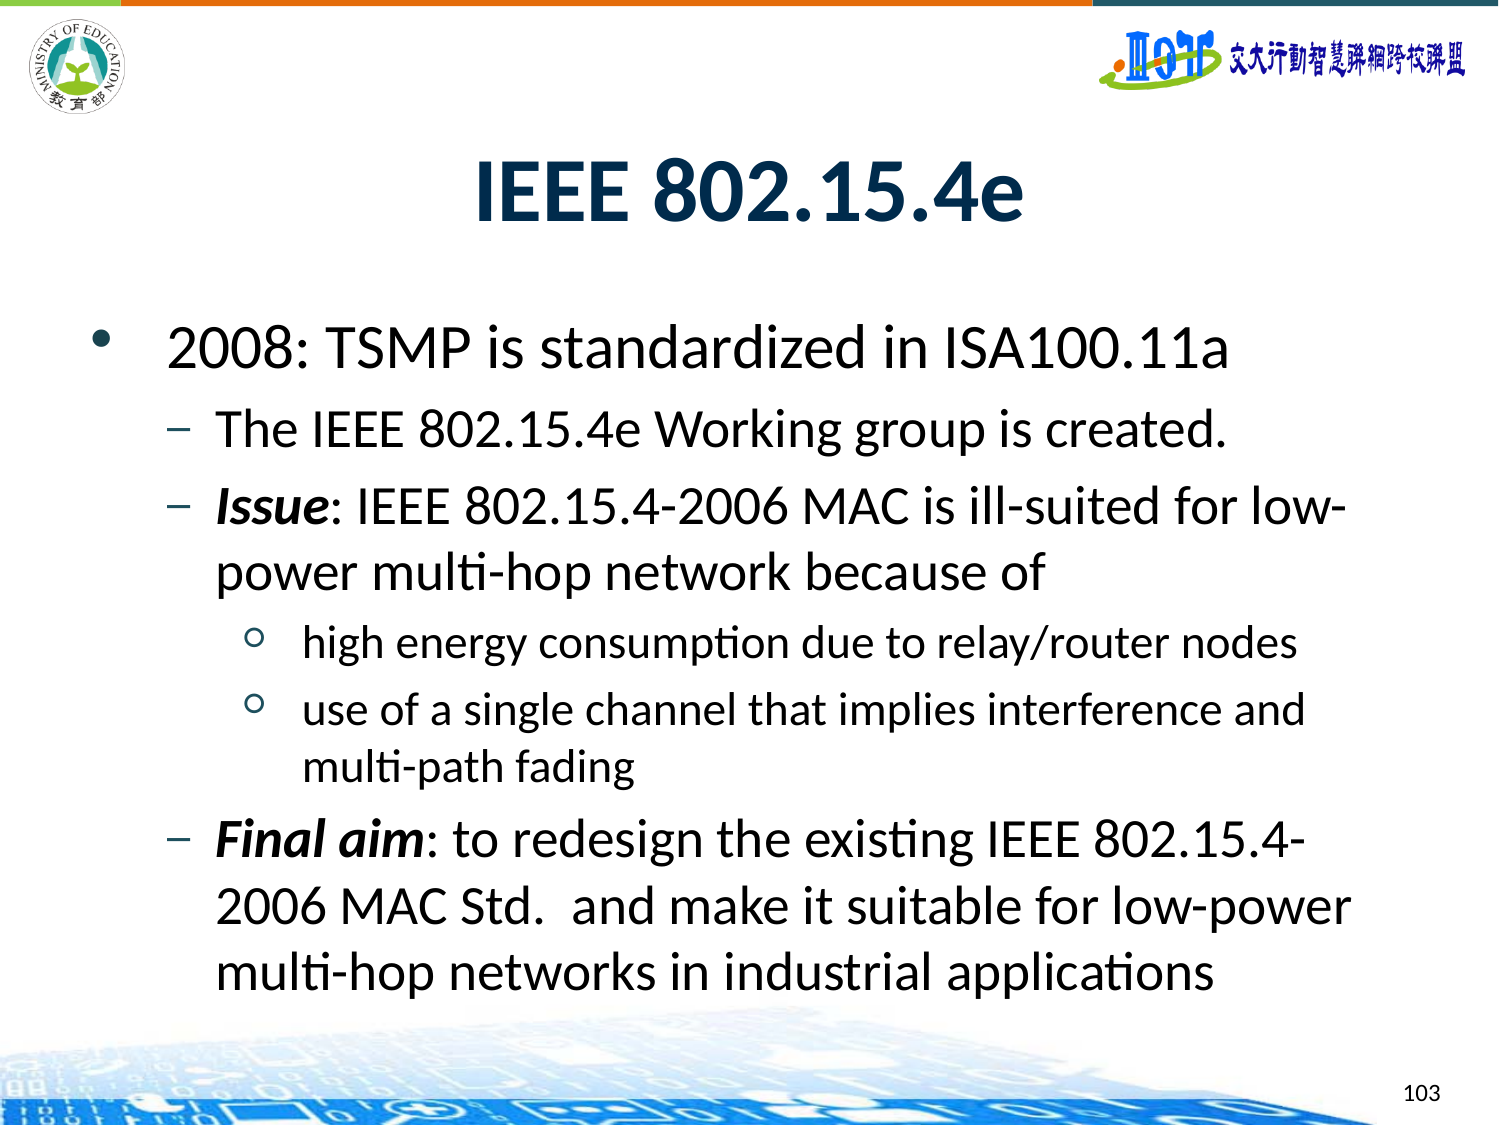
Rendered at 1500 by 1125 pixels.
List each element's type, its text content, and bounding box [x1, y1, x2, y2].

title IEEE 802.15.4e [75, 101, 1425, 268]
picture [0, 987, 1377, 1125]
picture [29, 19, 125, 114]
picture [1099, 30, 1465, 90]
list 2008: TSMP is standardized in ISA100.11a The IEEE 802.15.4e Working group is created. Issue: IEEE 802.15.4-2006 MAC is ill-suited for low-power multi-hop network because of high energy consumption due to relay/router nodes use of a single channel that implies interference and multi-path fading Final aim: to redesign the existing IEEE 802.15.4-2006 MAC Std. and make it suitable for low-power multi-hop networks in industrial applications [75, 297, 1425, 1024]
slide_number 103 [1387, 1069, 1484, 1125]
